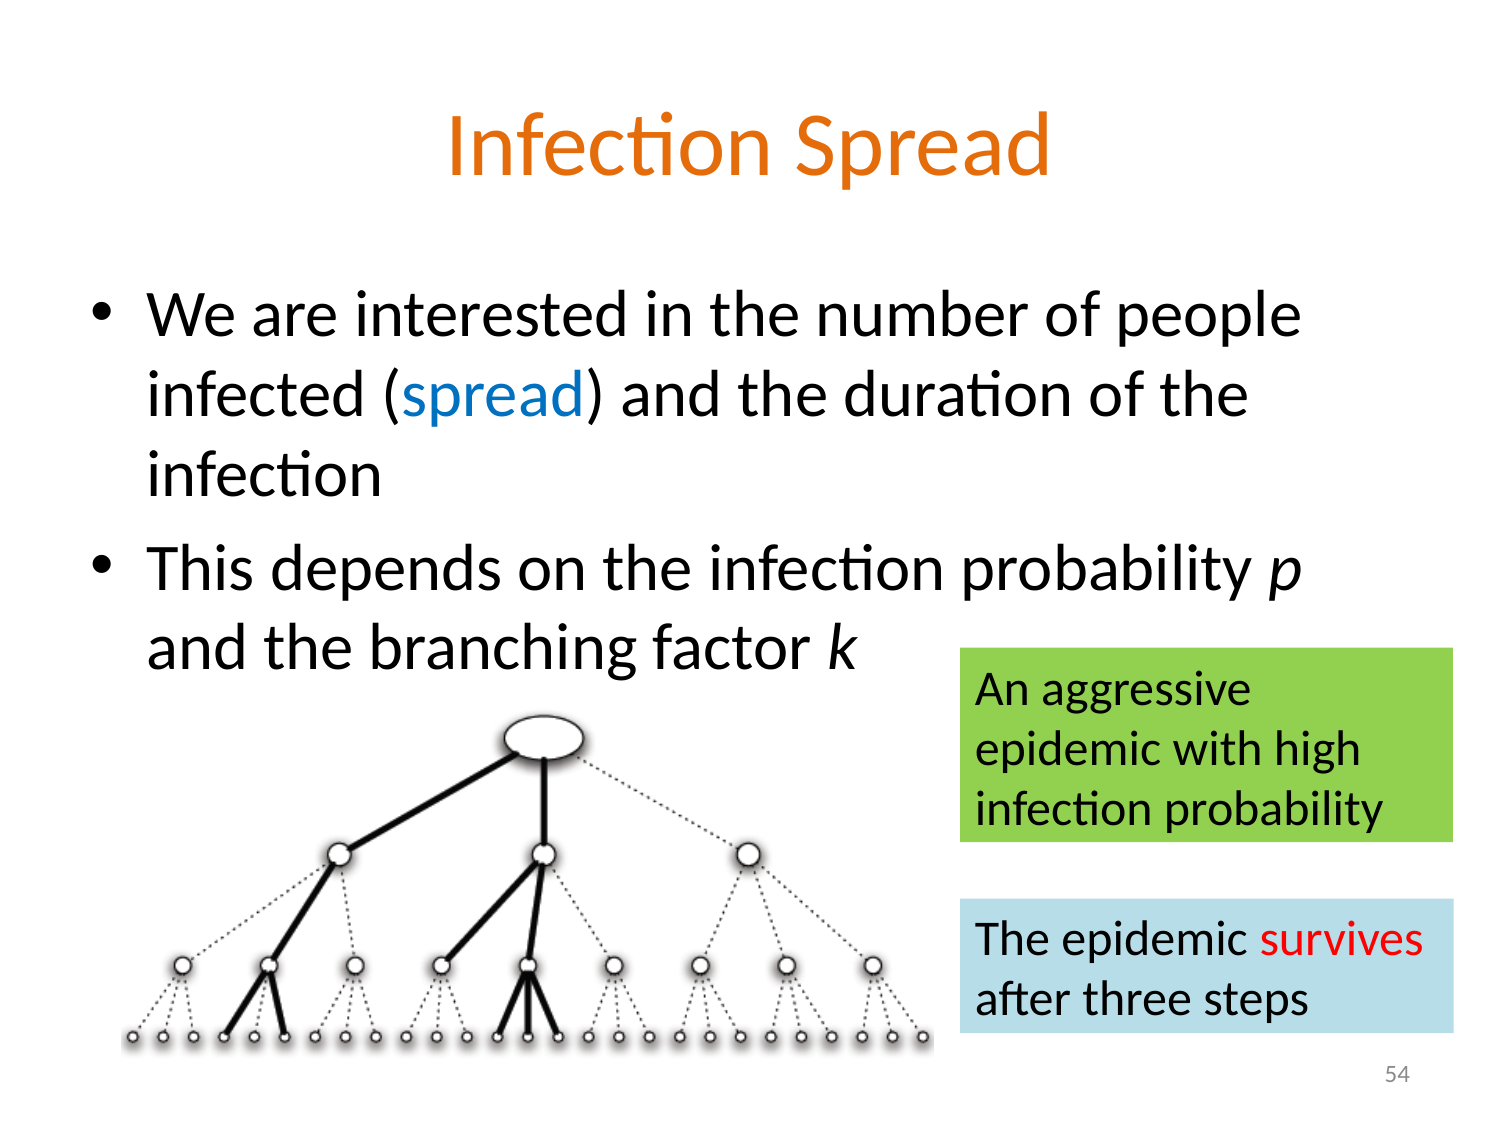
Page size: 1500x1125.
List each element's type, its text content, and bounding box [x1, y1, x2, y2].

slide_number 54 [1074, 1042, 1425, 1103]
list We are interested in the number of people infected (spread) and the duration of the infection This depends on the infection probability p and the branching factor k [75, 262, 1425, 1005]
text_box The epidemic survives after three steps [960, 898, 1454, 1034]
text_box An aggressive epidemic with high infection probability [960, 647, 1453, 843]
title Infection Spread [75, 45, 1425, 233]
picture [120, 703, 934, 1063]
